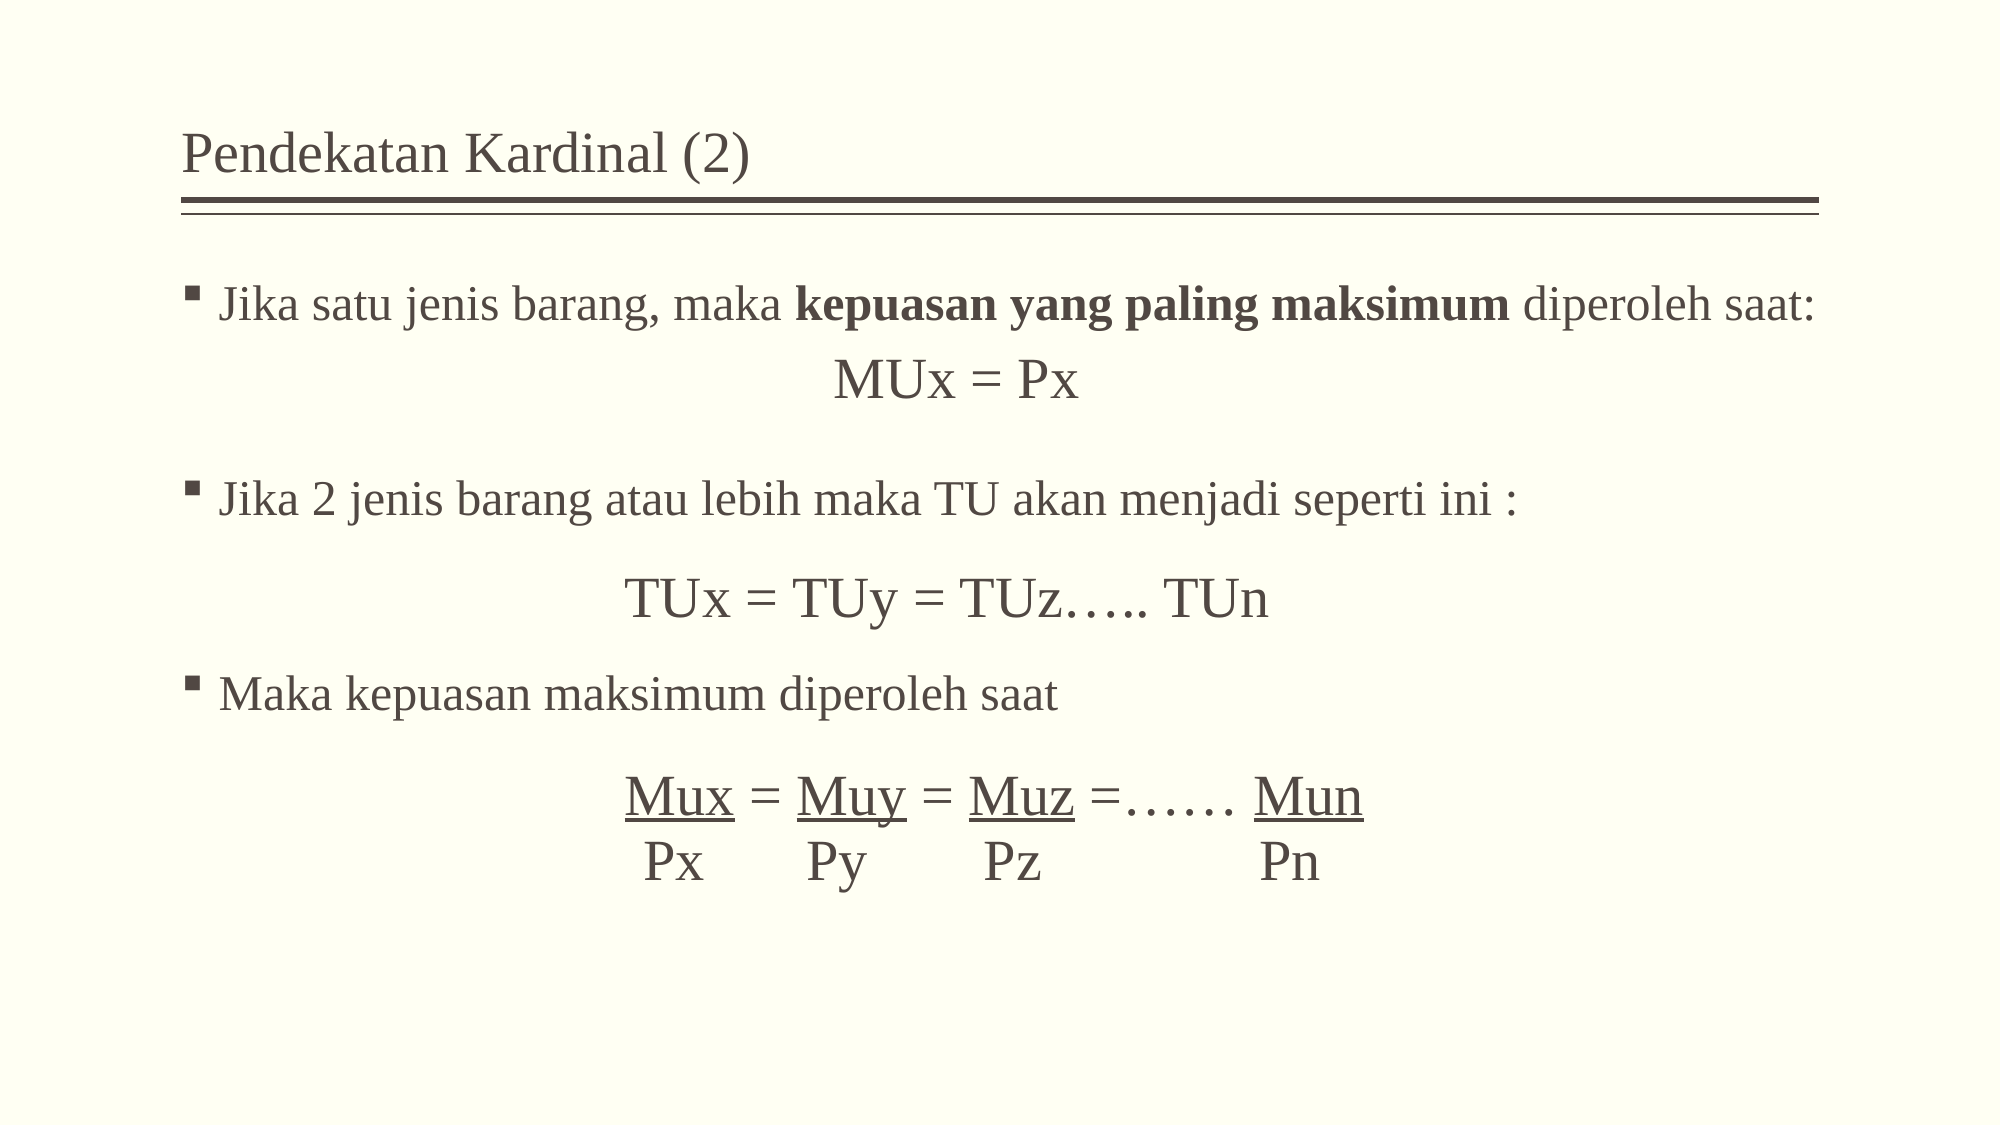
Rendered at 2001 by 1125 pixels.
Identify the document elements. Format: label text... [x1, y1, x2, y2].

text_box MUx = Px [818, 332, 1120, 417]
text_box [609, 749, 1444, 901]
text_box TUx = TUy = TUz….. TUn [609, 551, 1329, 637]
list Jika satu jenis barang, maka kepuasan yang paling maksimum diperoleh saat: Jika 2 jenis barang atau lebih maka TU akan menjadi seperti ini : Maka kepuasan maksimum diperoleh saat [181, 262, 1819, 1013]
title Pendekatan Kardinal (2) [181, 12, 1819, 193]
